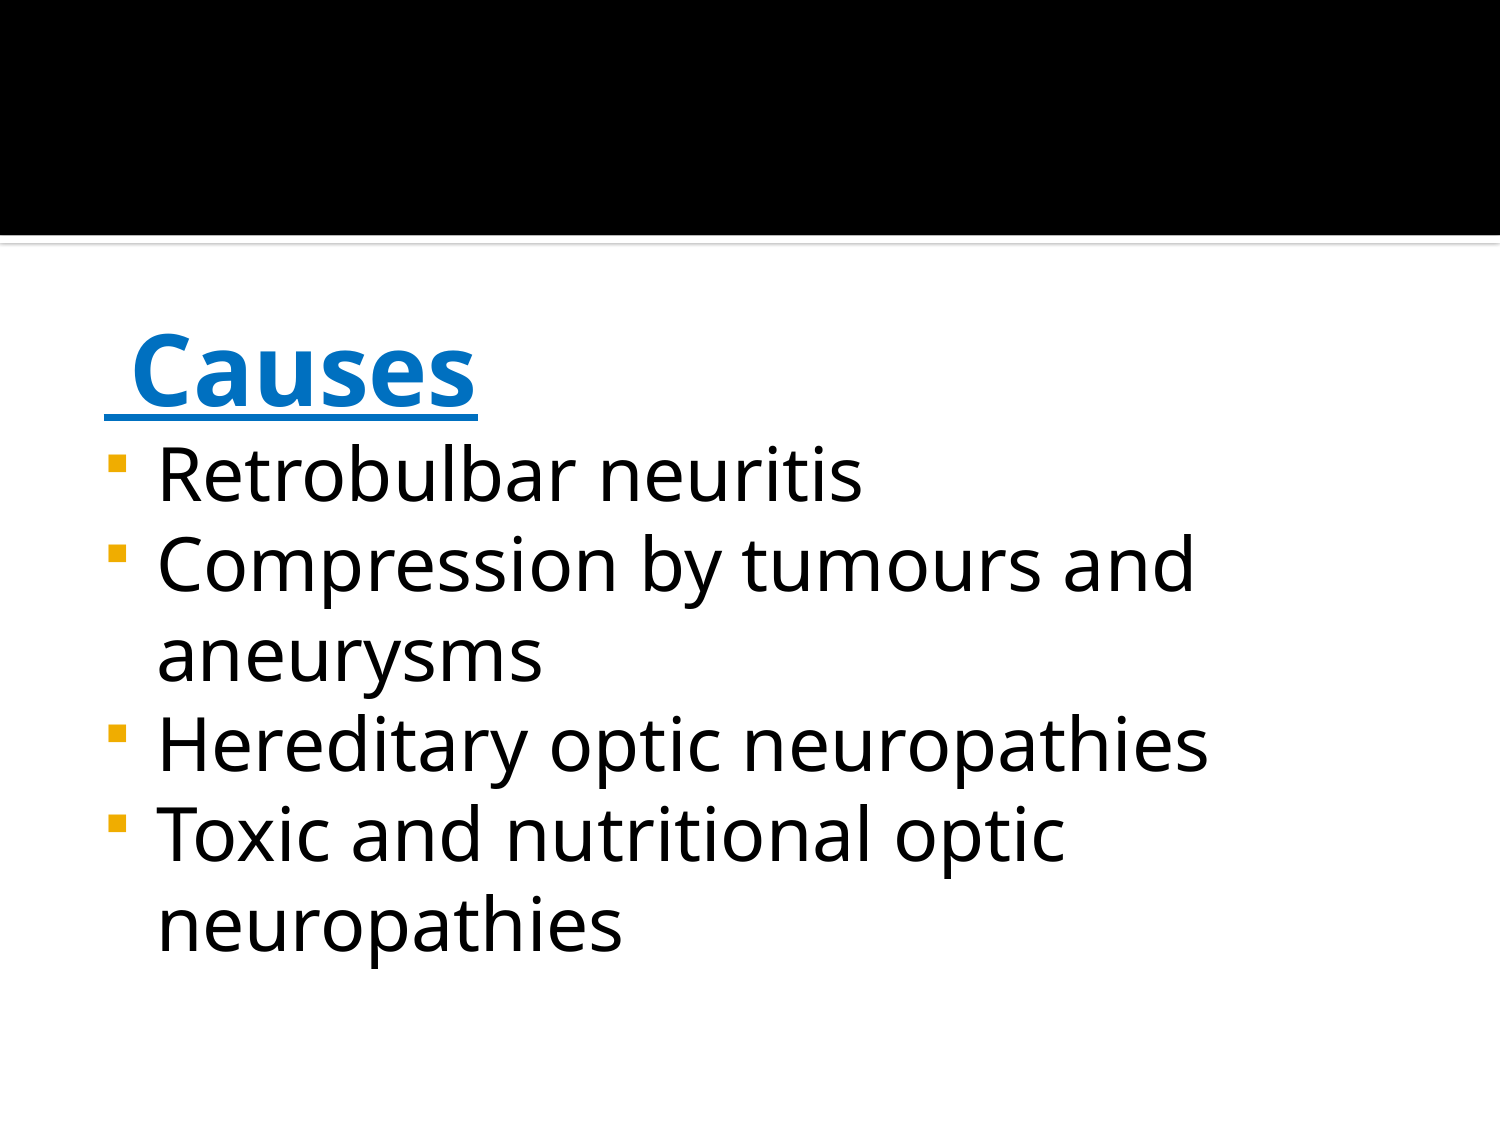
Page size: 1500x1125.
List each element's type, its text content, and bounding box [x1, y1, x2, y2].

list Causes Retrobulbar neuritis Compression by tumours and aneurysms Hereditary optic neuropathies Toxic and nutritional optic neuropathies [75, 291, 1425, 1050]
